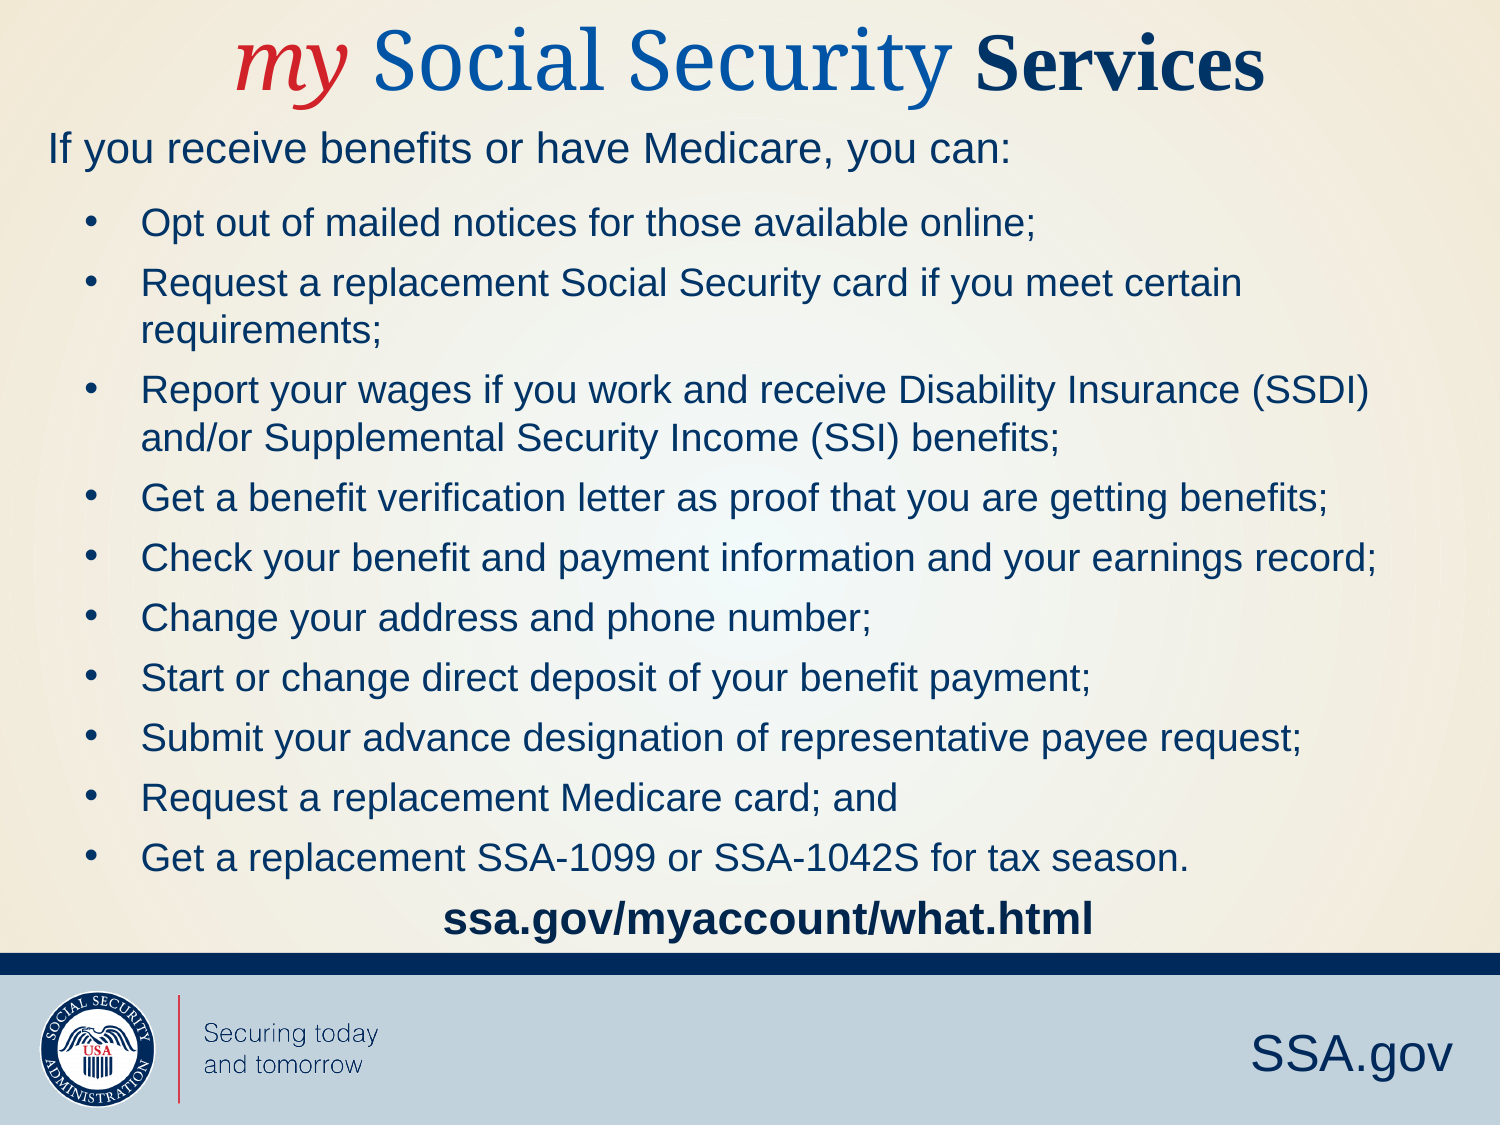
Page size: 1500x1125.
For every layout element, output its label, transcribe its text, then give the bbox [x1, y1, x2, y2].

list If you receive benefits or have Medicare, you can: Opt out of mailed notices for those available online; Request a replacement Social Security card if you meet certain requirements; Report your wages if you work and receive Disability Insurance (SSDI) and/or Supplemental Security Income (SSI) benefits; Get a benefit verification letter as proof that you are getting benefits; Check your benefit and payment information and your earnings record; Change your address and phone number; Start or change direct deposit of your benefit payment; Submit your advance designation of representative payee request; Request a replacement Medicare card; and Get a replacement SSA-1099 or SSA-1042S for tax season. [32, 133, 1468, 902]
text_box ssa.gov/myaccount/what.html [0, 881, 1500, 1024]
picture [34, 1024, 386, 1111]
title my Social Security Services [0, 0, 1500, 133]
